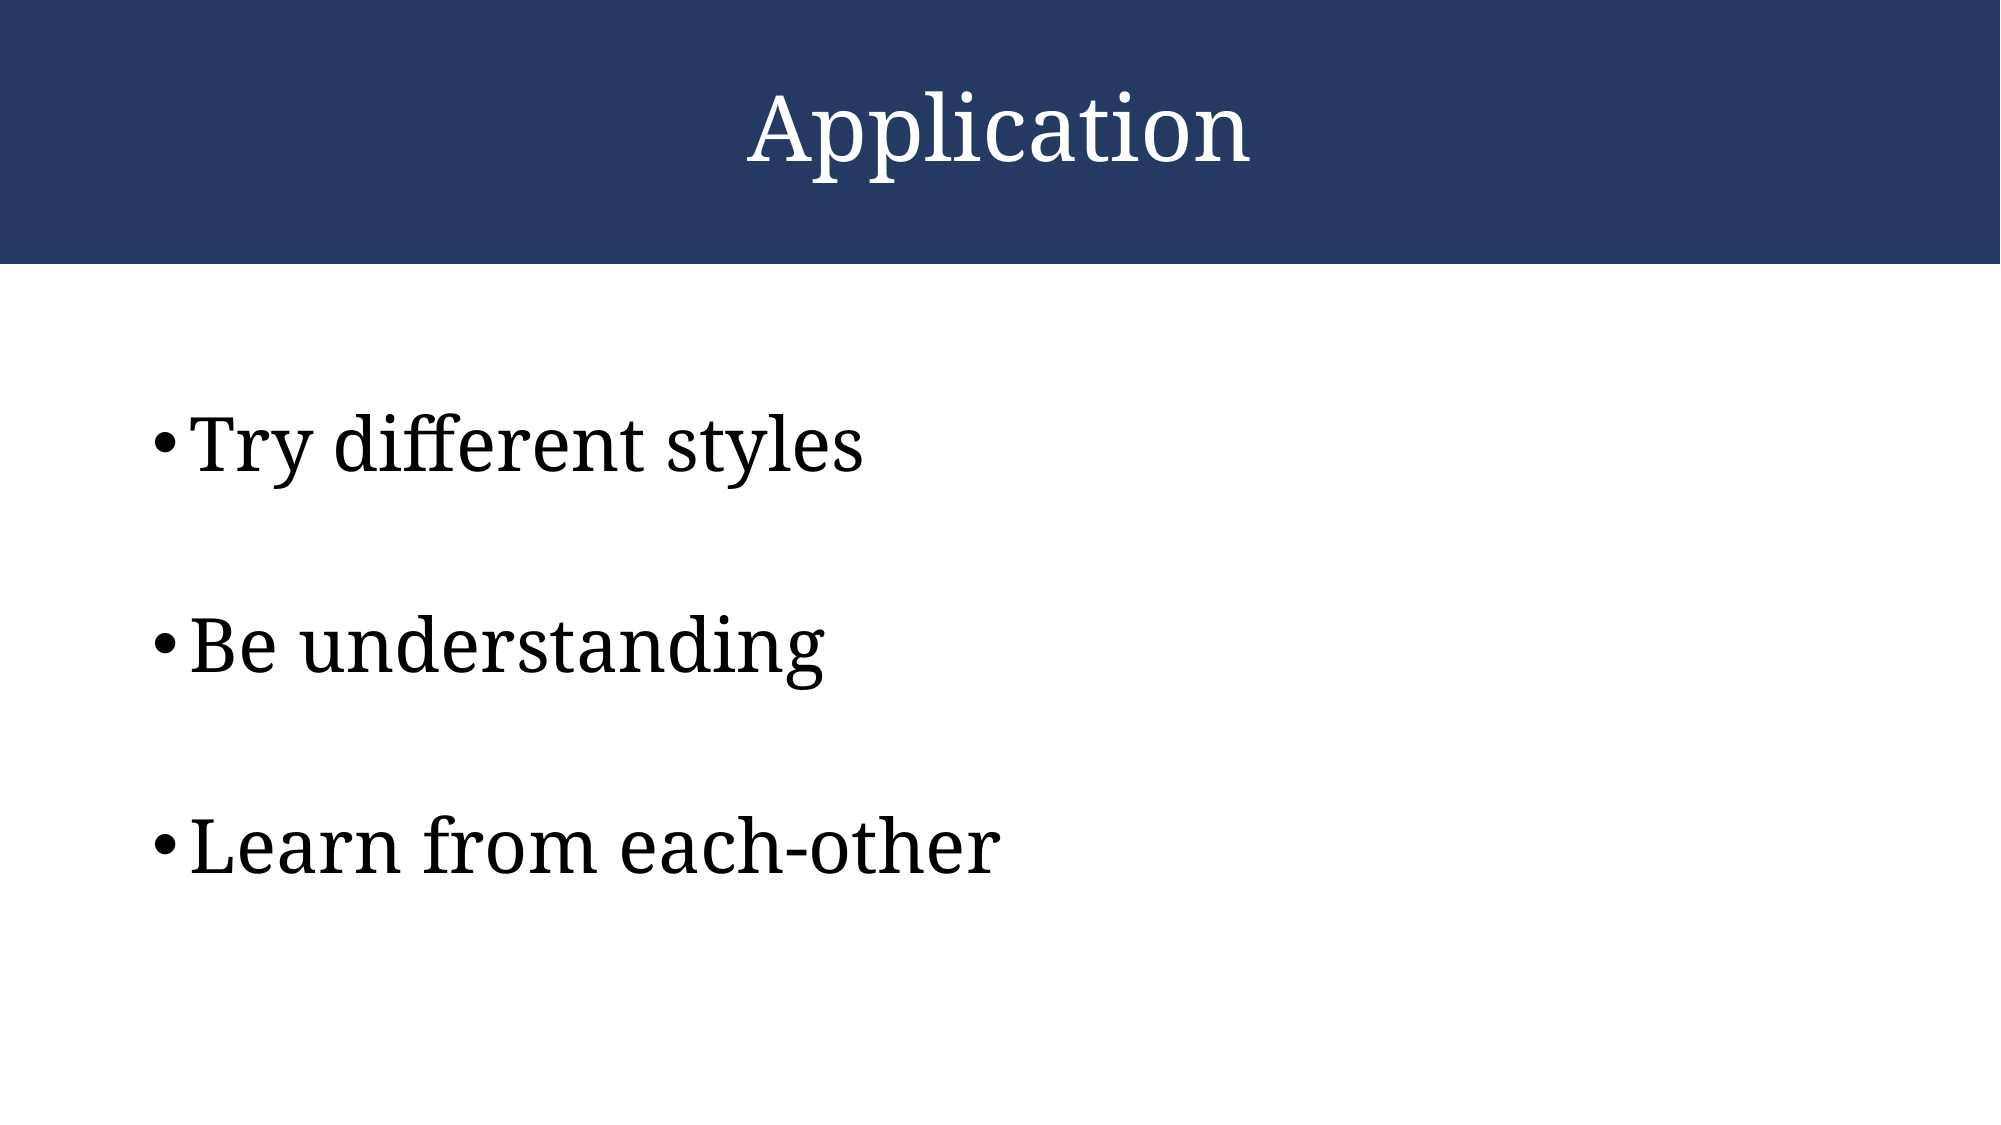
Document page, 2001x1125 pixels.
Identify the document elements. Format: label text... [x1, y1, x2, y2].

list Try different styles Be understanding Learn from each-other [137, 299, 1863, 1014]
title Application [0, 0, 2000, 264]
